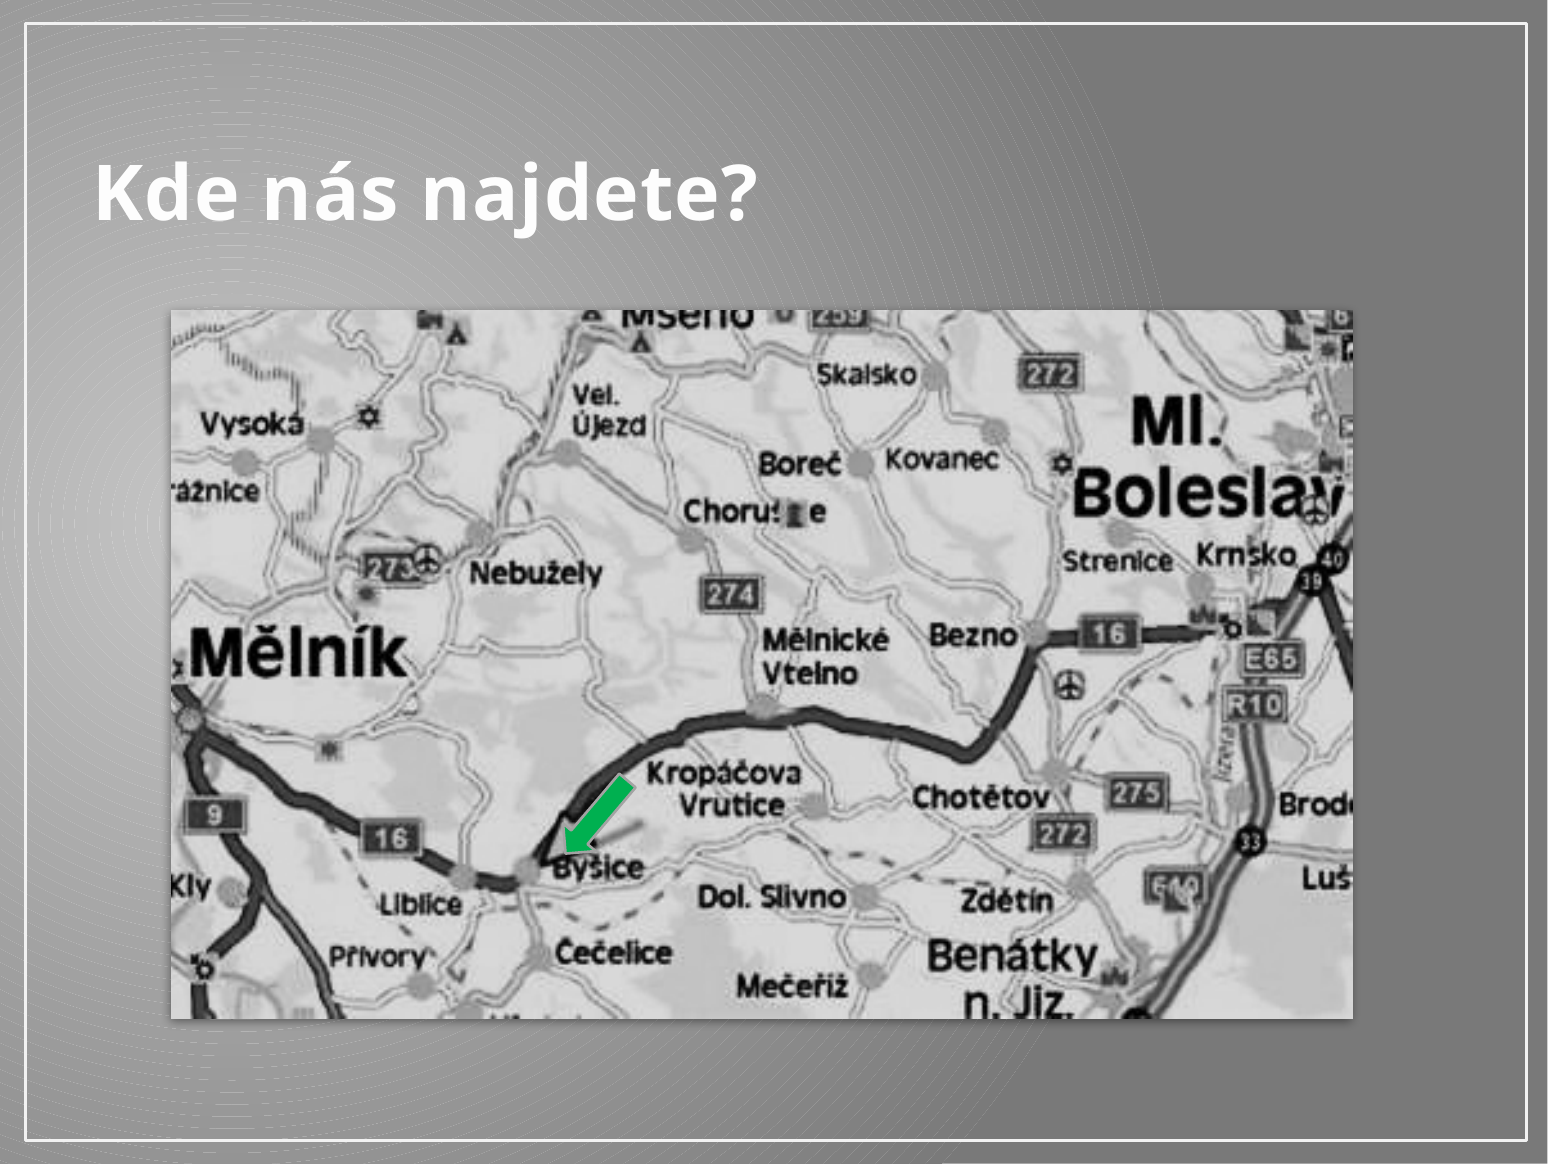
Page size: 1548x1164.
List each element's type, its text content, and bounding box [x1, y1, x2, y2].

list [170, 309, 1353, 1020]
title Kde nás najdete? [76, 50, 1470, 245]
